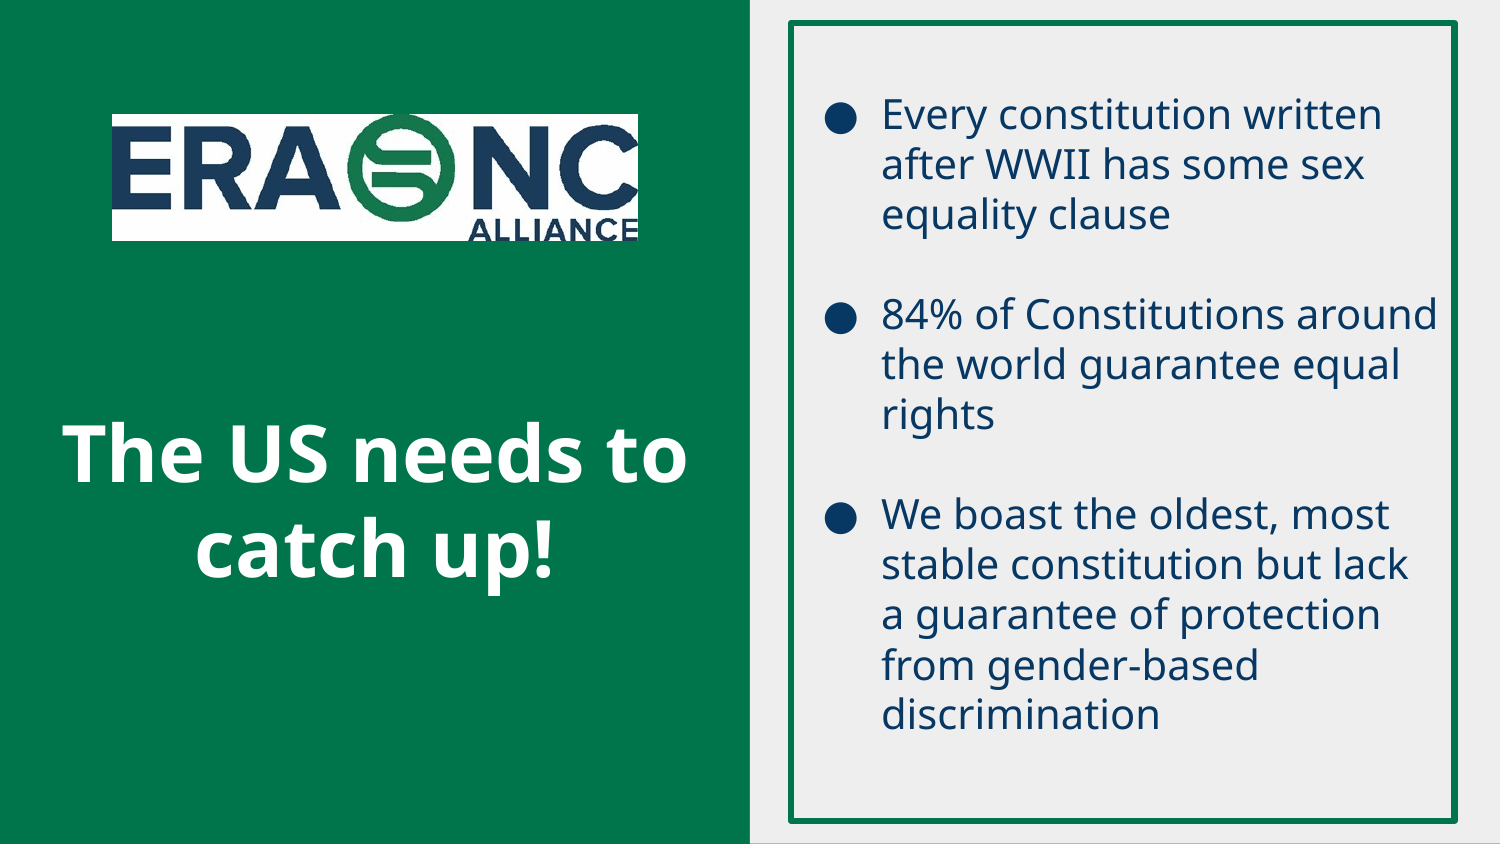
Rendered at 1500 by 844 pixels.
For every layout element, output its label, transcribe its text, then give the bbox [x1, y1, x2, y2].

title The US needs to catch up! [43, 114, 708, 608]
picture [112, 114, 638, 242]
list Every constitution written after WWII has some sex equality clause 84% of Constitutions around the world guarantee equal rights We boast the oldest, most stable constitution but lack a guarantee of protection from gender-based discrimination [791, 22, 1455, 821]
